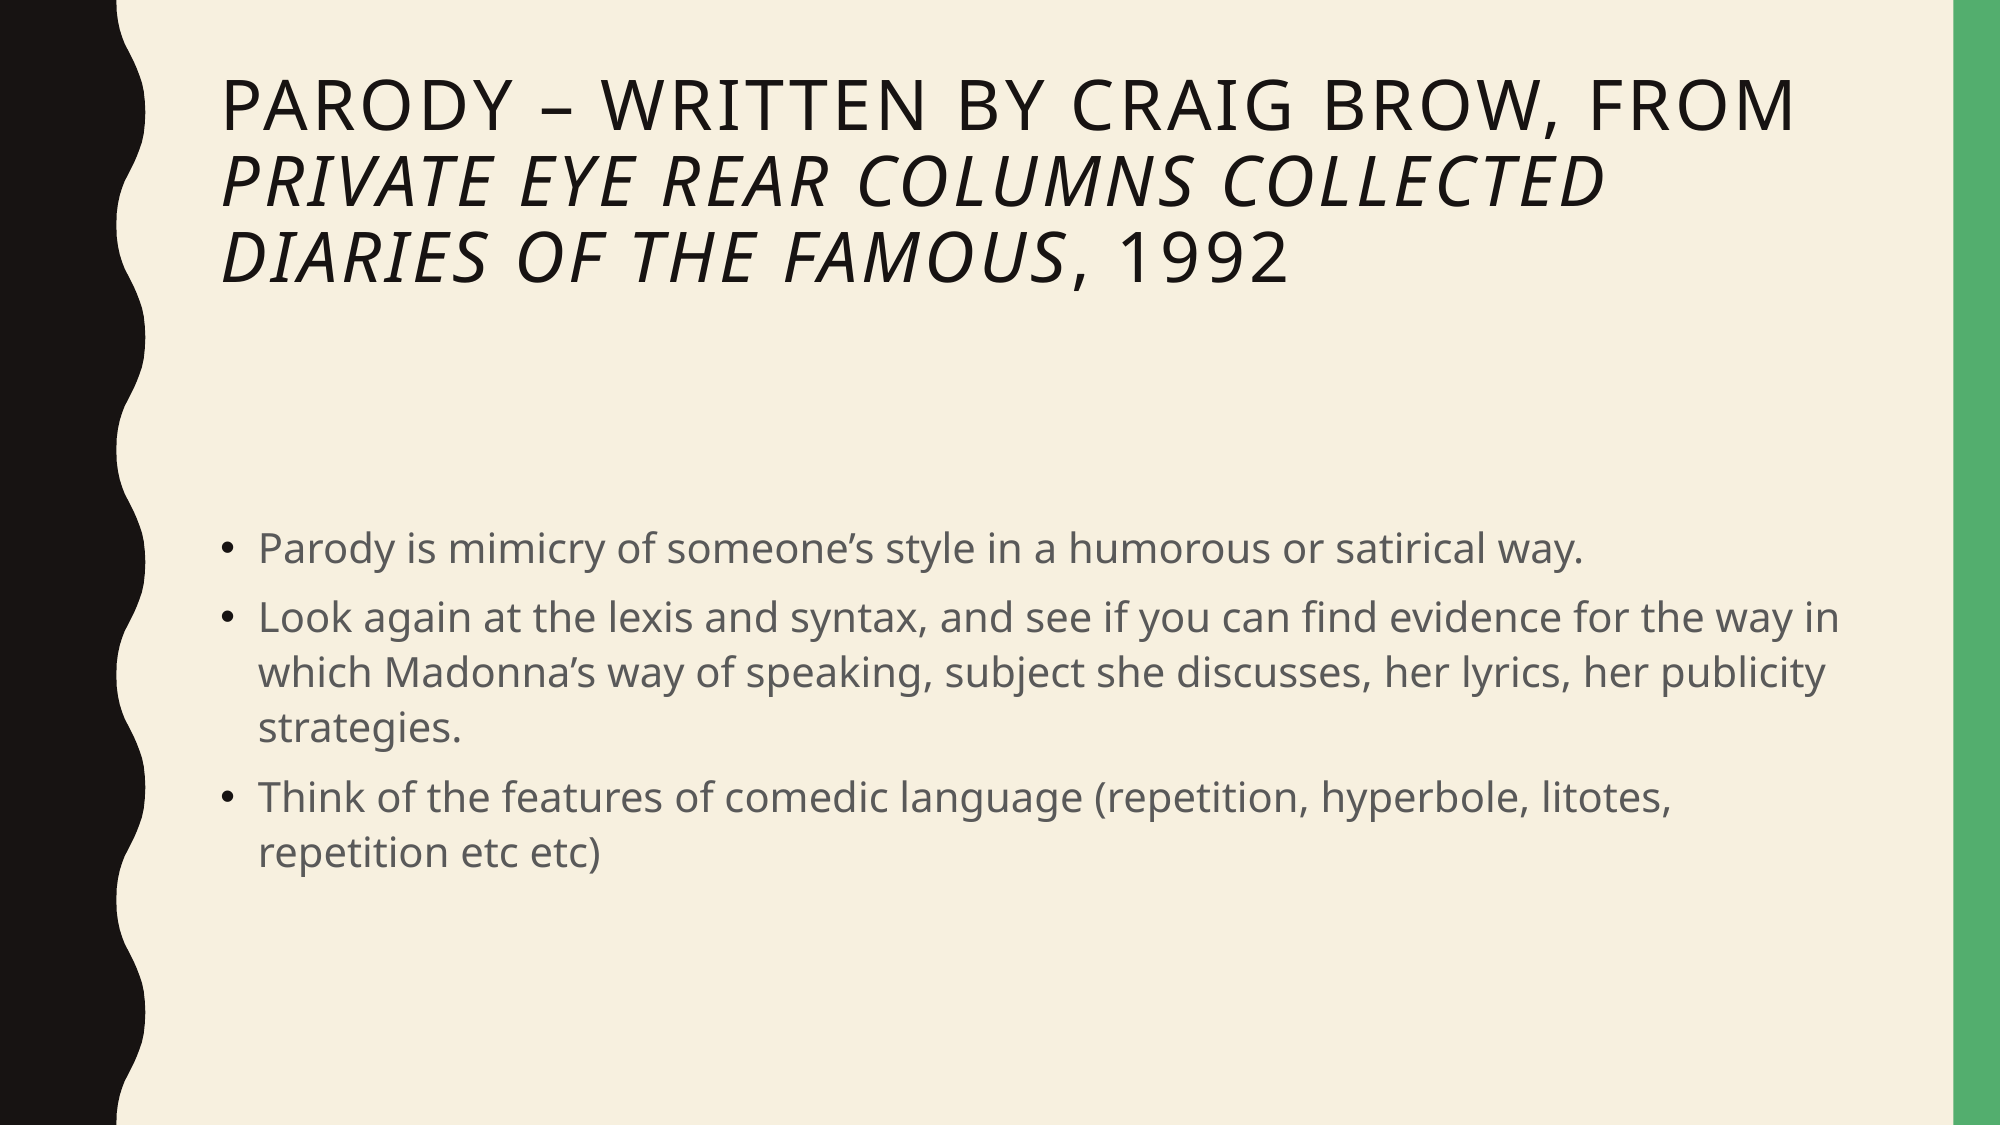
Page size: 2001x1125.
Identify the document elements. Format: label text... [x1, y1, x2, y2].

list Parody is mimicry of someone’s style in a humorous or satirical way. Look again at the lexis and syntax, and see if you can find evidence for the way in which Madonna’s way of speaking, subject she discusses, her lyrics, her publicity strategies. Think of the features of comedic language (repetition, hyperbole, litotes, repetition etc etc) [205, 375, 1875, 965]
title Parody – written by Craig brow, from Private eye rear columns collected Diaries of the famous, 1992 [205, 62, 1875, 308]
